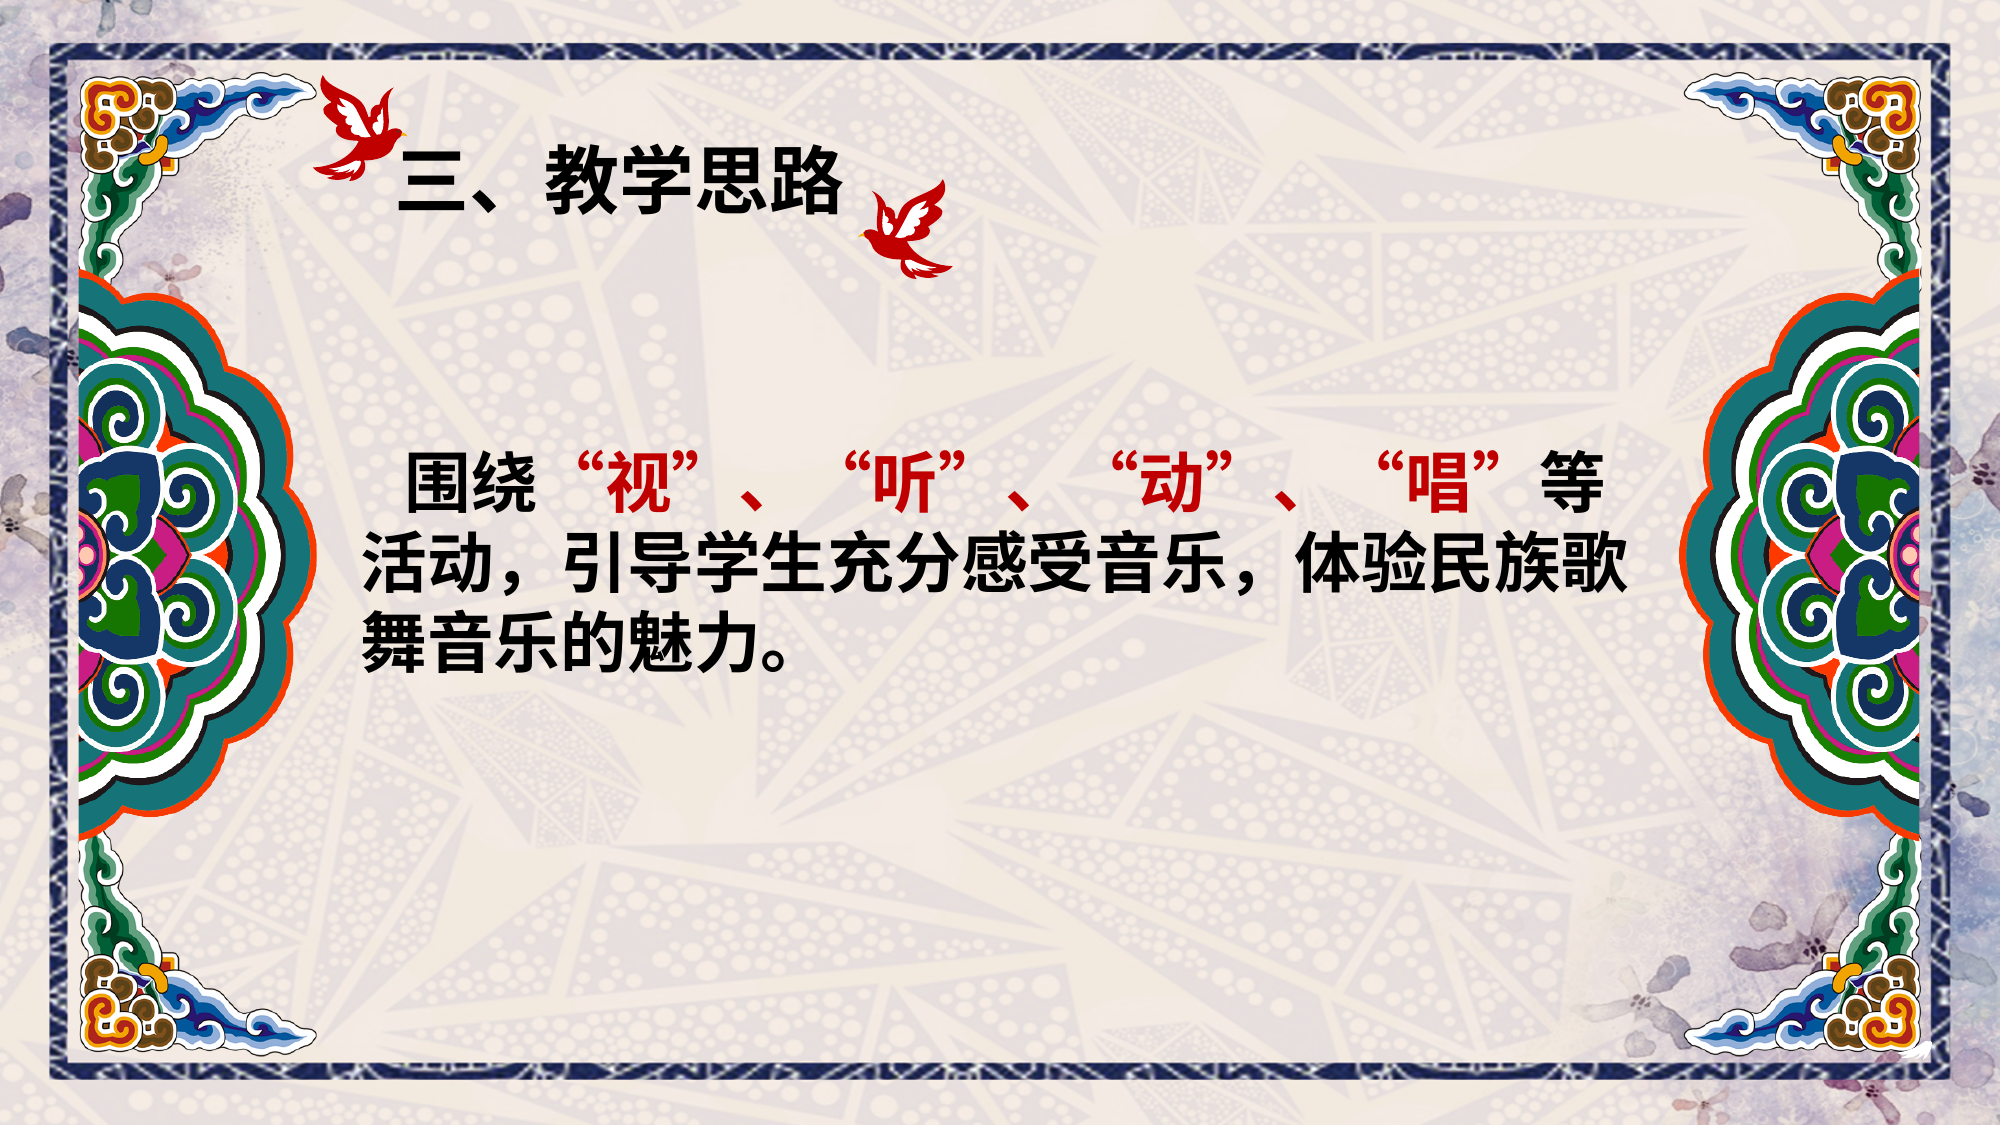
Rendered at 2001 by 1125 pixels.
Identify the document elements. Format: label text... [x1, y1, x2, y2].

text_box 三、教学思路 [379, 126, 920, 231]
picture [0, 0, 2000, 1125]
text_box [858, 179, 953, 280]
text_box 围绕“视”、“听”、“动”、“唱”等活动，引导学生充分感受音乐，体验民族歌舞音乐的魅力。 [345, 433, 1655, 689]
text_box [312, 74, 408, 182]
text_box [1896, 1040, 1933, 1061]
